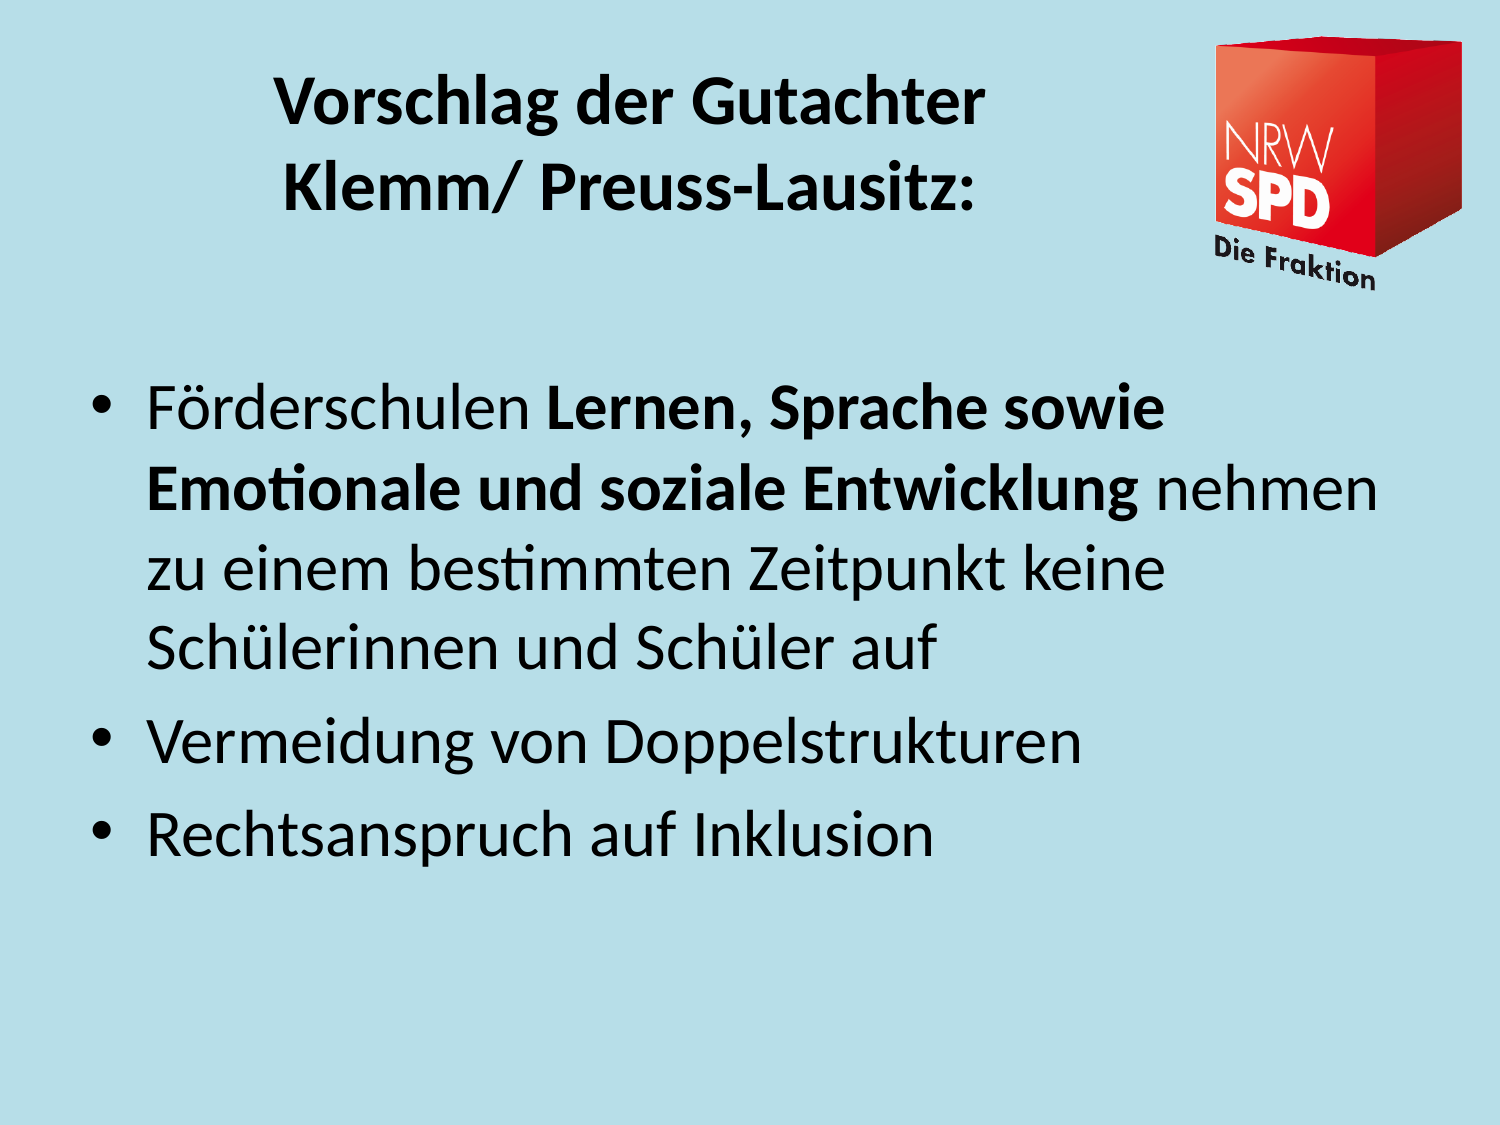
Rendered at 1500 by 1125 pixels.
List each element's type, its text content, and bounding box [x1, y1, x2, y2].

list Förderschulen Lernen, Sprache sowie Emotionale und soziale Entwicklung nehmen zu einem bestimmten Zeitpunkt keine Schülerinnen und Schüler auf Vermeidung von Doppelstrukturen Rechtsanspruch auf Inklusion [75, 262, 1425, 1005]
title Vorschlag der Gutachter Klemm/ Preuss-Lausitz: [75, 45, 1188, 233]
picture [1215, 36, 1462, 291]
